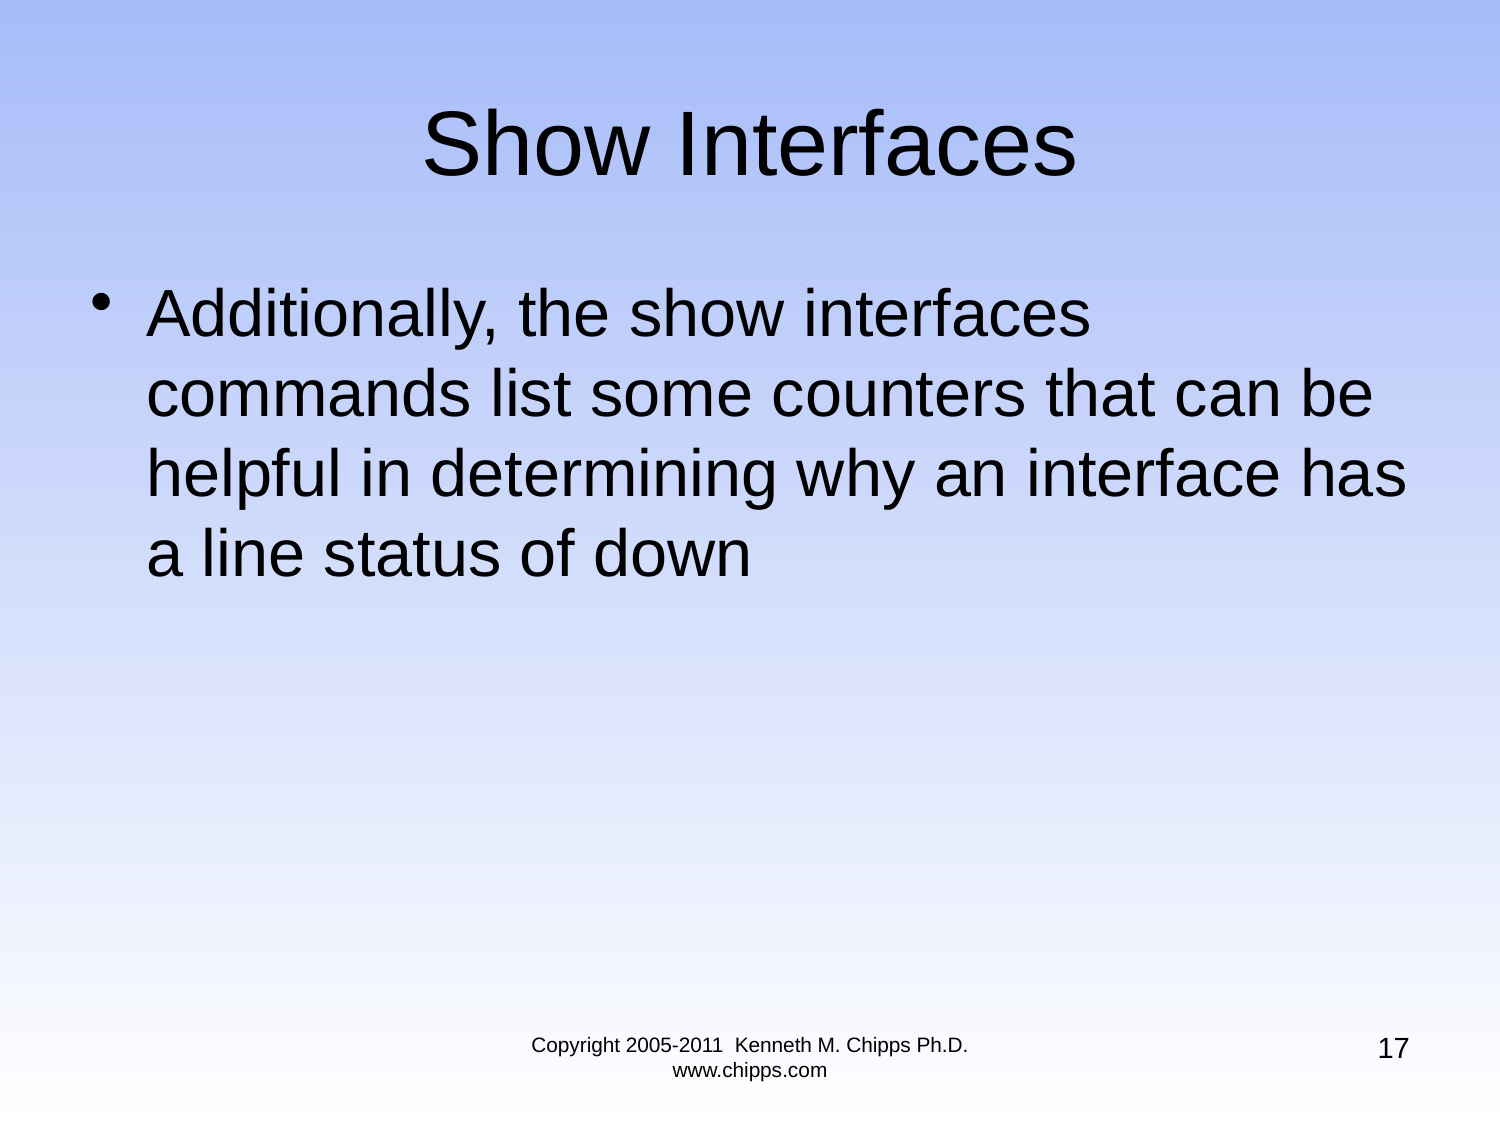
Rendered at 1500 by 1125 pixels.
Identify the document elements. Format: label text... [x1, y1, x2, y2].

title Show Interfaces [75, 45, 1425, 233]
slide_number 17 [1074, 1021, 1426, 1101]
list Additionally, the show interfaces commands list some counters that can be helpful in determining why an interface has a line status of down [75, 262, 1425, 1005]
footer Copyright 2005-2011 Kenneth M. Chipps Ph.D. www.chipps.com [449, 1024, 1051, 1103]
